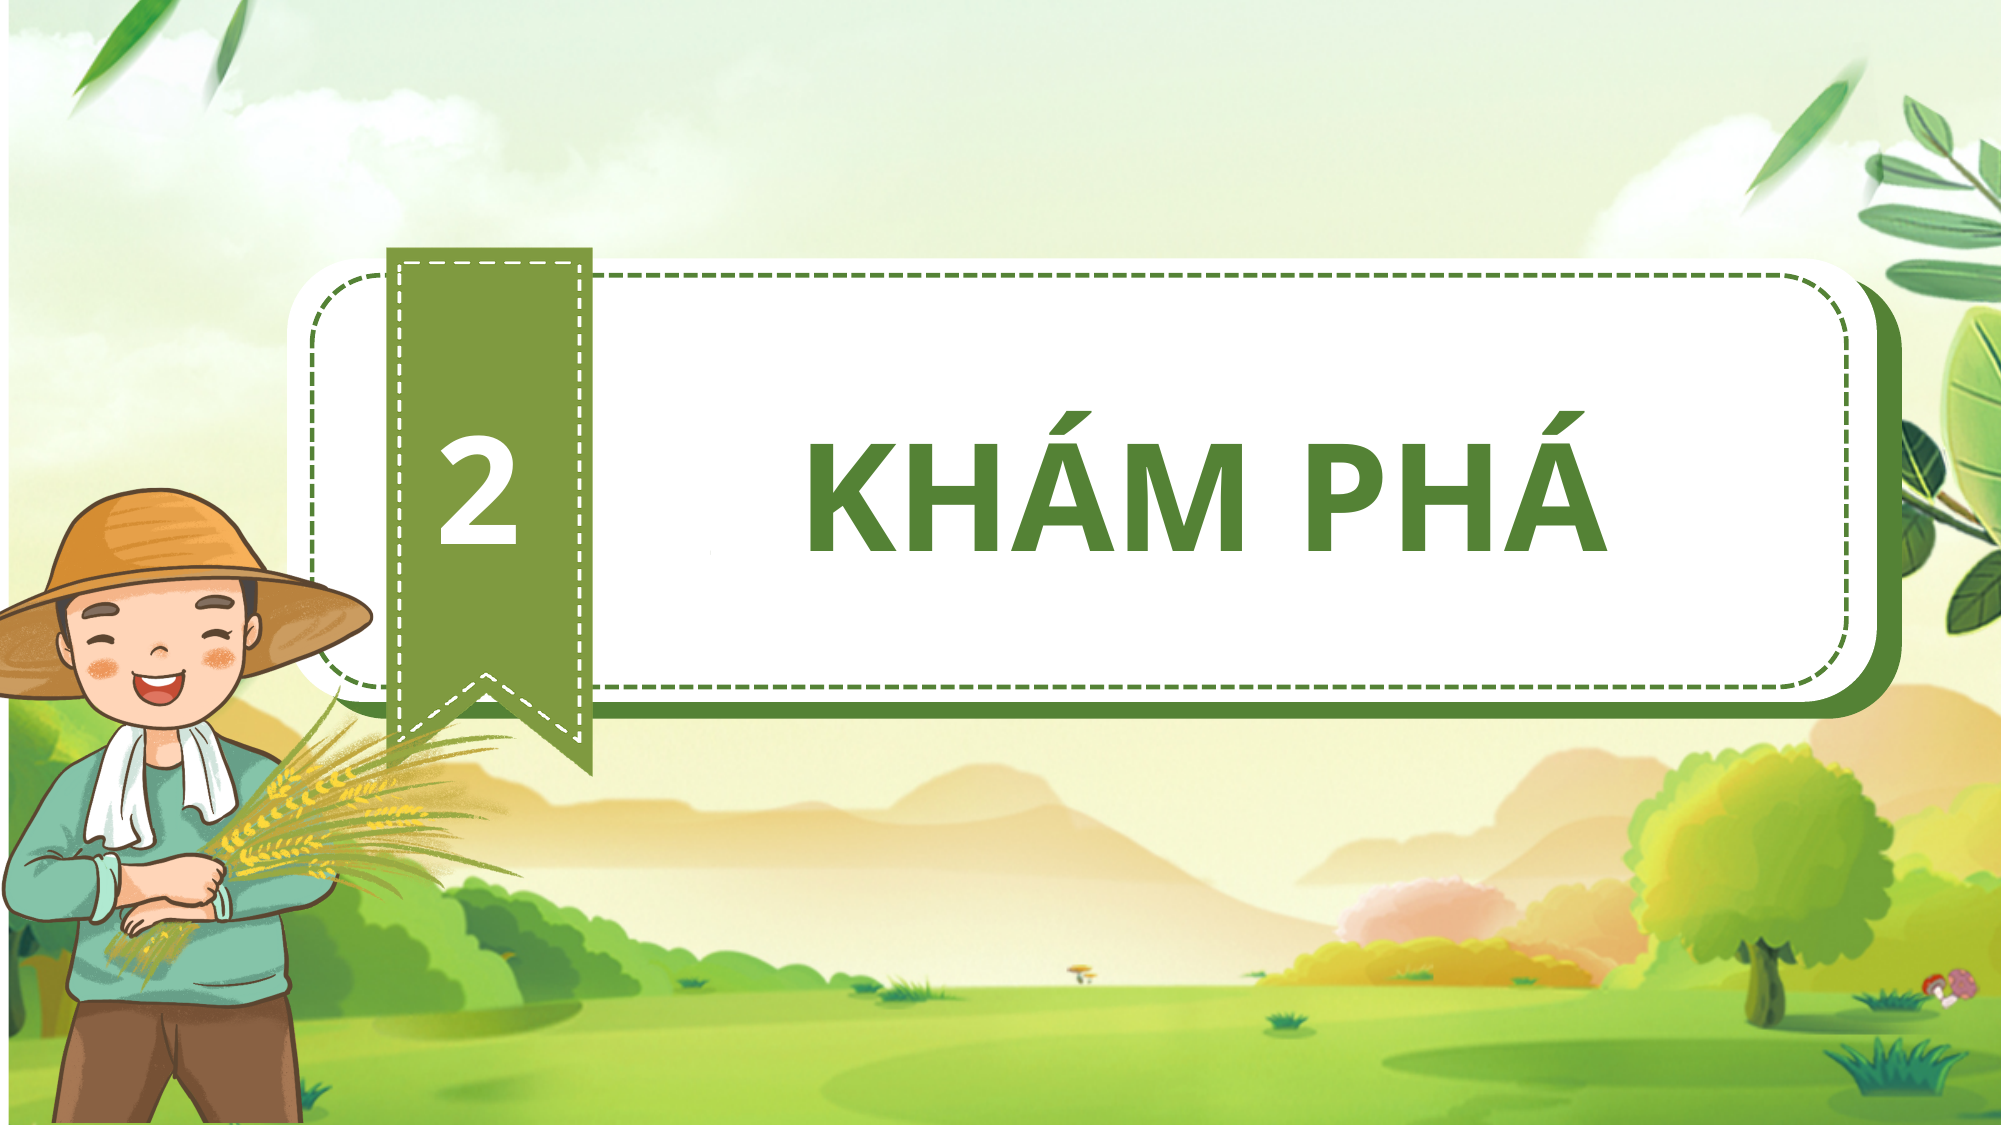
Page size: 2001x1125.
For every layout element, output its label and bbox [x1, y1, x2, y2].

text_box [711, 258, 1902, 719]
picture [0, 0, 2001, 1125]
